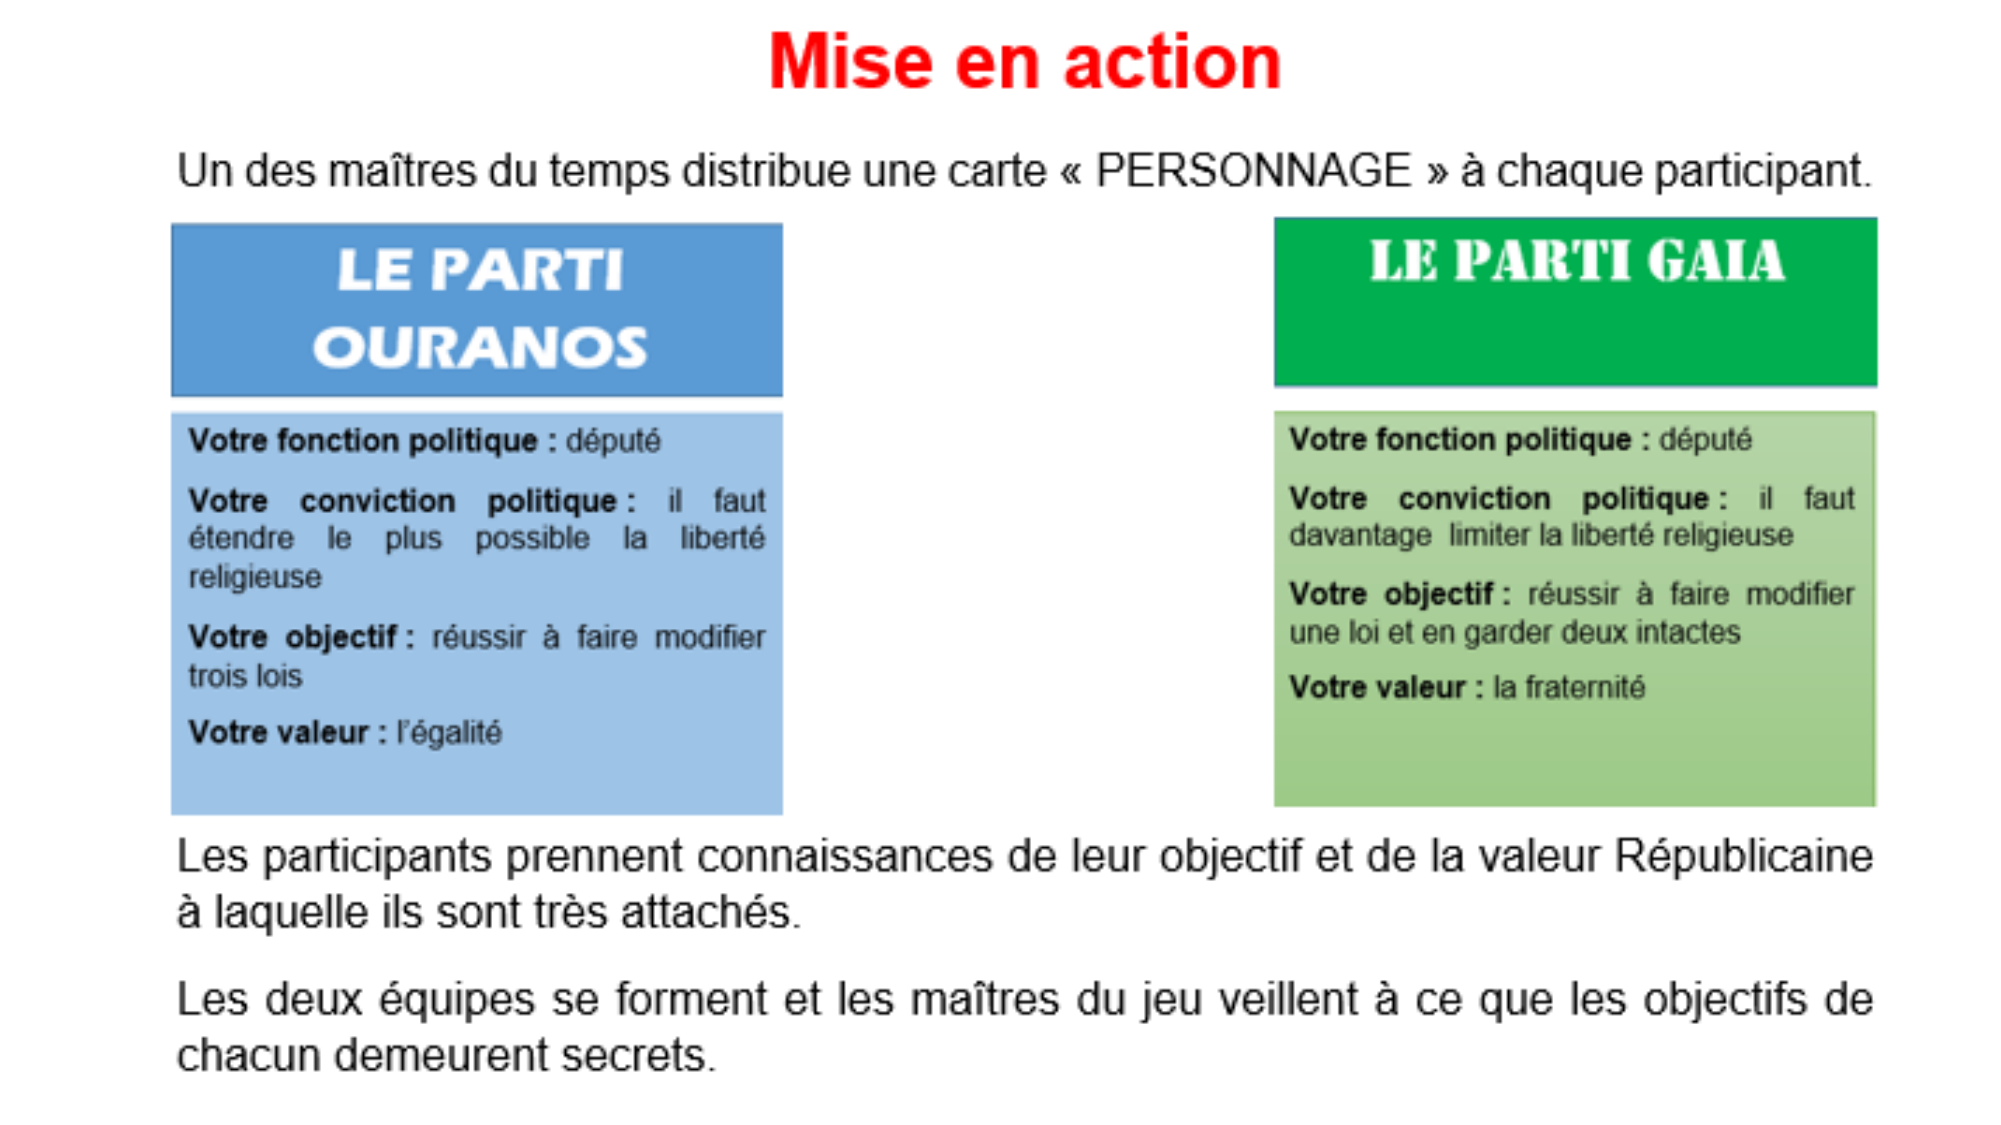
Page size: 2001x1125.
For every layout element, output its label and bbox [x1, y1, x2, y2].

picture [71, 0, 1901, 1097]
